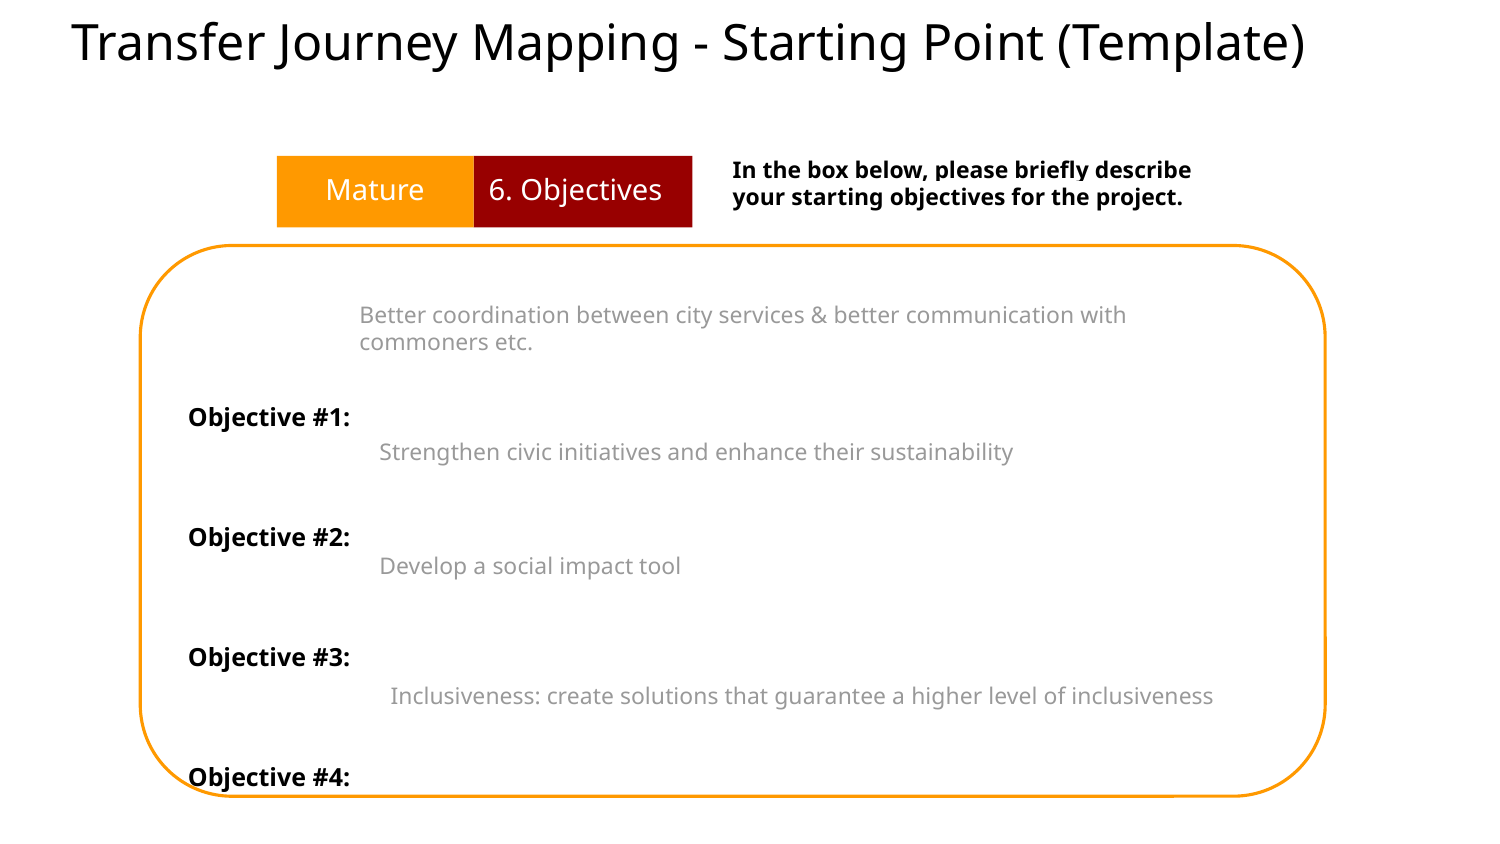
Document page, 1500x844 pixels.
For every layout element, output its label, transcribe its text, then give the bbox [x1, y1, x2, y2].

text_box Transfer Journey Mapping - Starting Point (Template) [56, 0, 1427, 108]
text_box Develop a social impact tool [364, 536, 1243, 629]
text_box In the box below, please briefly describe your starting objectives for the project. [717, 140, 1223, 253]
text_box Mature [276, 155, 474, 228]
text_box 6. Objectives [474, 155, 693, 228]
text_box Inclusiveness: create solutions that guarantee a higher level of inclusiveness [375, 666, 1255, 751]
text_box Objective #1: Objective #2: Objective #3: Objective #4: [172, 297, 397, 449]
text_box Better coordination between city services & better communication with commoners etc. [344, 285, 1223, 413]
text_box Strengthen civic initiatives and enhance their sustainability [364, 422, 1266, 515]
text_box [140, 245, 1326, 797]
